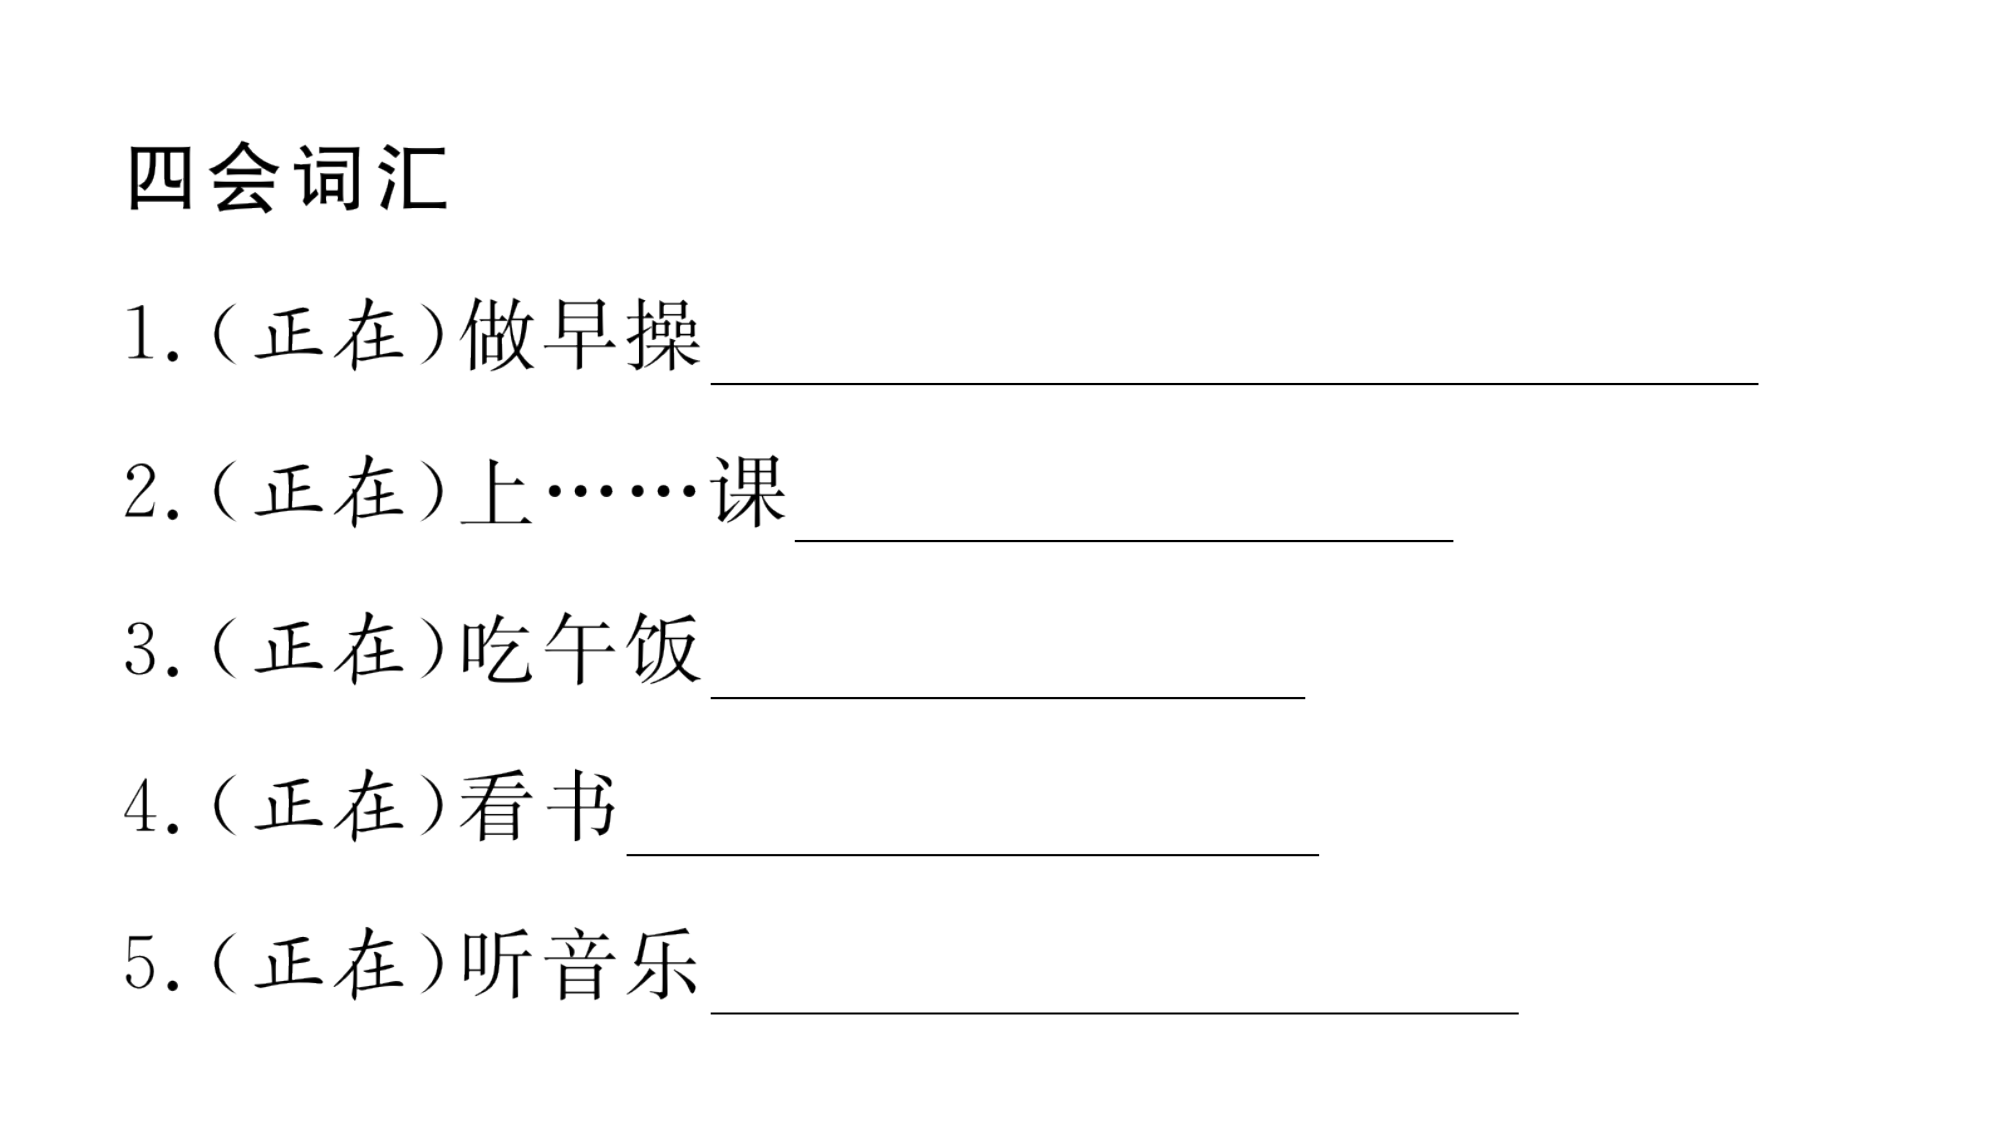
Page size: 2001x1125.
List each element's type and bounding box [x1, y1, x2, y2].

picture [118, 94, 1848, 1040]
